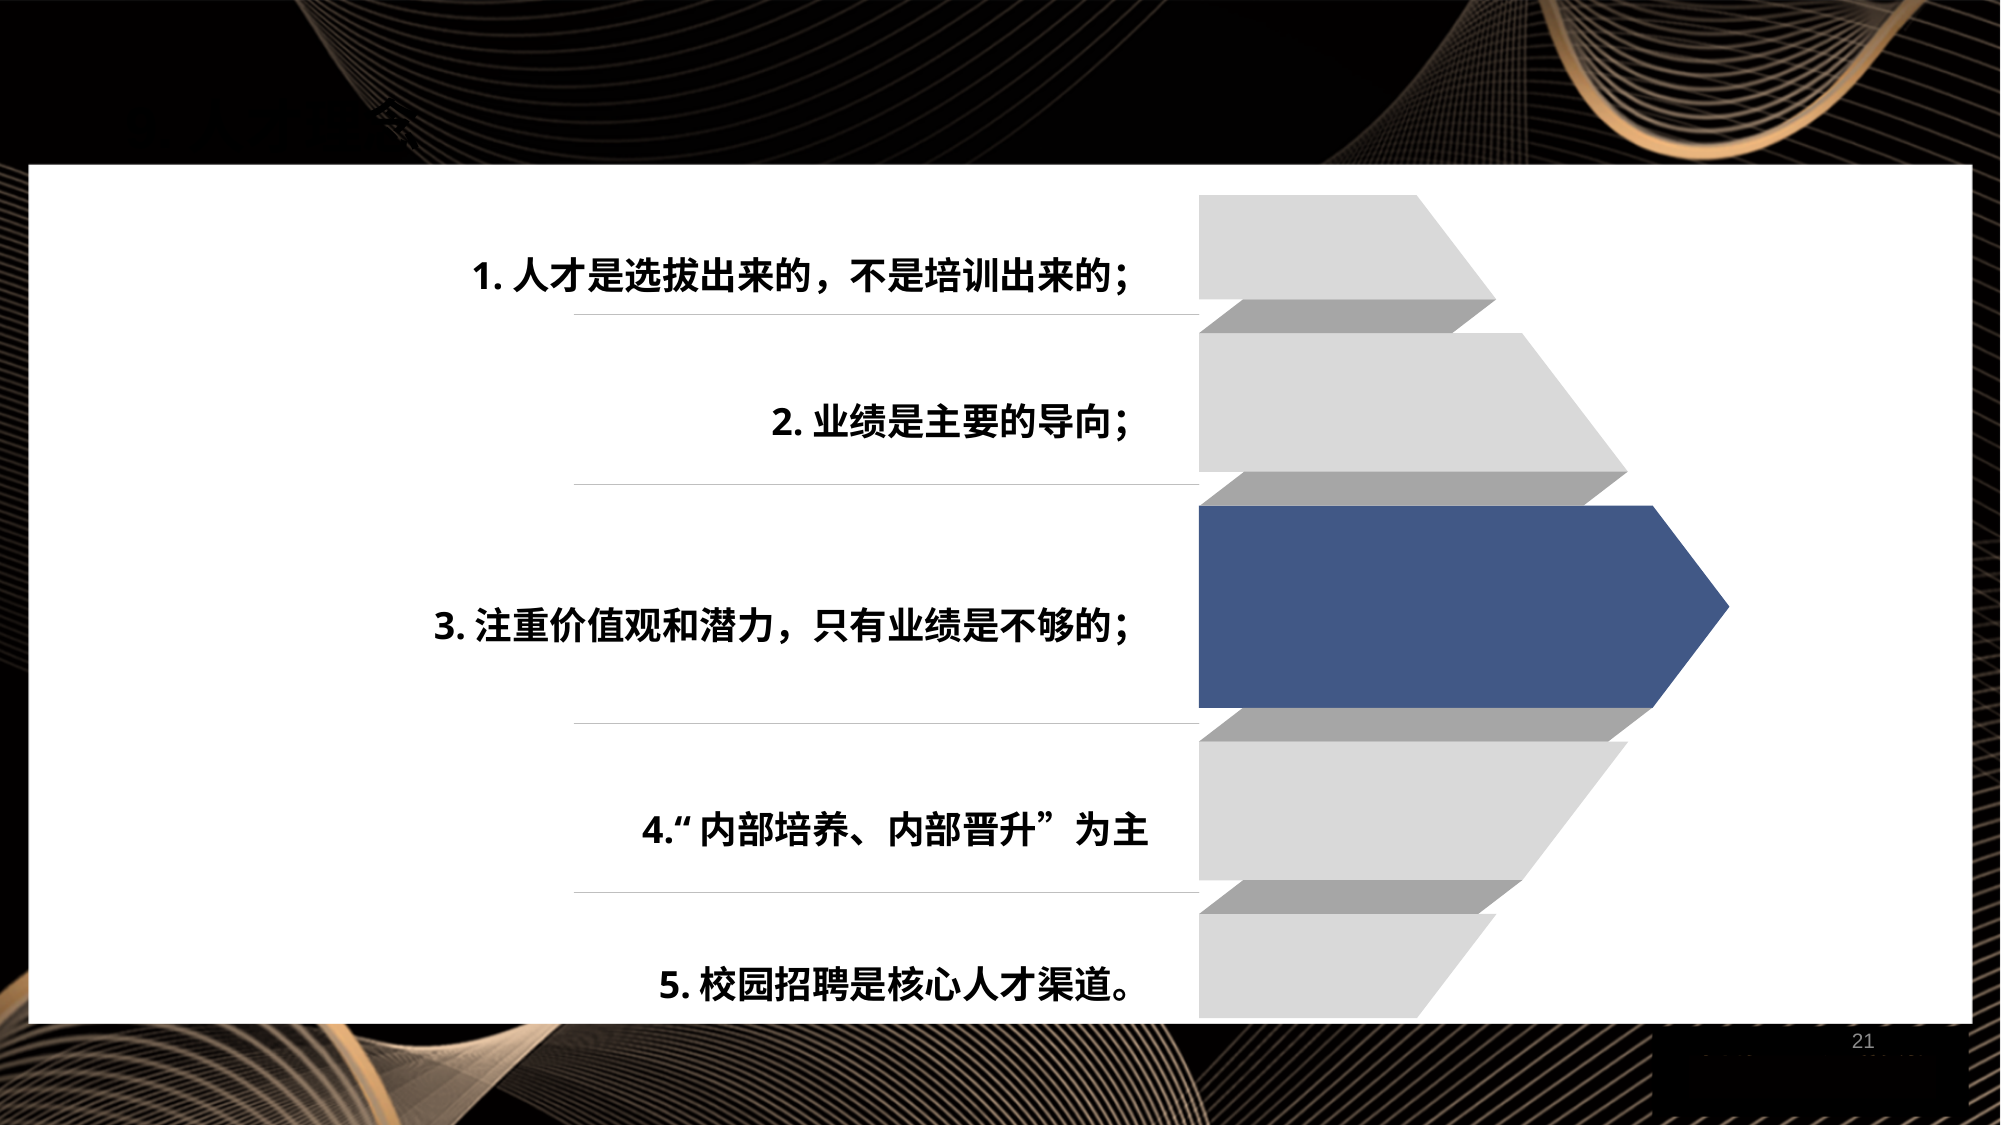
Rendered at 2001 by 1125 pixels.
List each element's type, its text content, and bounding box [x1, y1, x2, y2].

text_box 4.“内部培养、内部晋升”为主 [334, 753, 1165, 869]
text_box 2.业绩是主要的导向； [334, 344, 1165, 461]
text_box 5.校园招聘是核心人才渠道。 [334, 908, 1165, 1024]
slide_number 21 [1412, 1023, 1890, 1058]
text_box 3.注重价值观和潜力，只有业绩是不够的； [334, 549, 1165, 665]
picture [0, 0, 2001, 1125]
text_box 1.人才是选拔出来的，不是培训出来的； [334, 199, 1165, 315]
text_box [1198, 195, 1730, 1019]
title 9.人才理念 [109, 0, 1890, 169]
